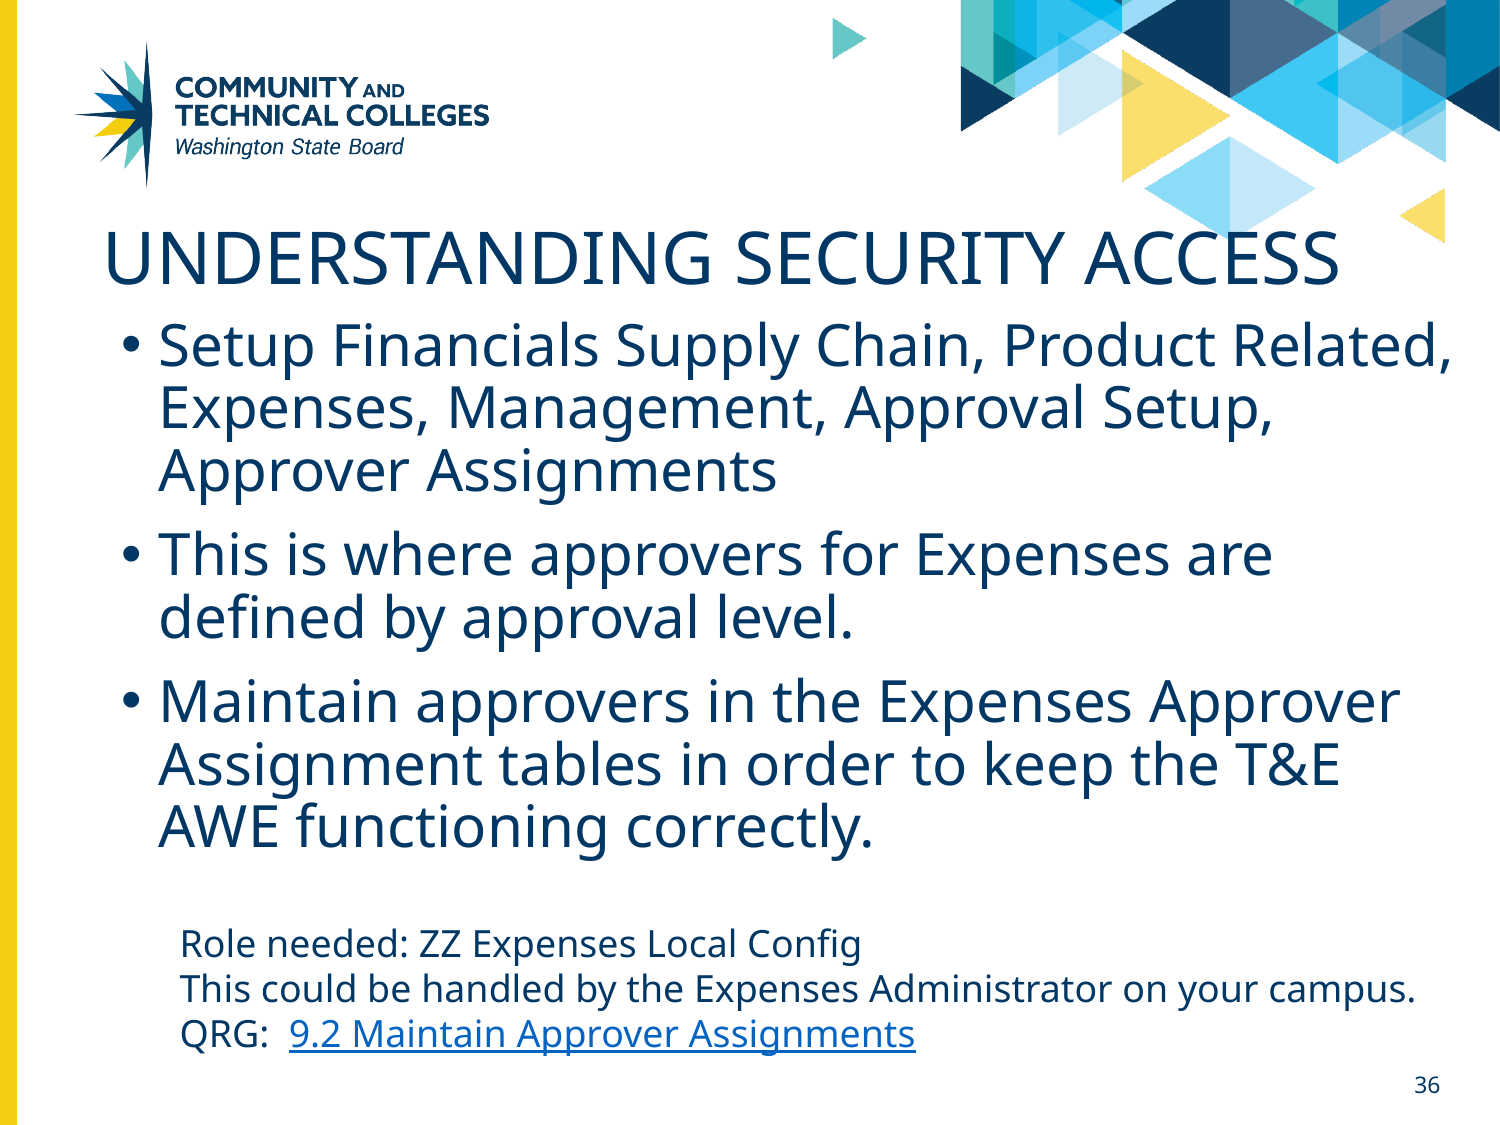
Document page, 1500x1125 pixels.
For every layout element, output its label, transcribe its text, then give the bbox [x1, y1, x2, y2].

slide_number 36 [1378, 1068, 1456, 1103]
picture [832, 0, 1500, 243]
list Setup Financials Supply Chain, Product Related, Expenses, Management, Approval Setup, Approver Assignments This is where approvers for Expenses are defined by approval level. Maintain approvers in the Expenses Approver Assignment tables in order to keep the T&E AWE functioning correctly. [106, 308, 1475, 925]
title Understanding security access [88, 214, 1456, 346]
picture [17, 25, 557, 228]
text_box Role needed: ZZ Expenses Local Config This could be handled by the Expenses Administrator on your campus. QRG: 9.2 Maintain Approver Assignments [164, 912, 1456, 1068]
